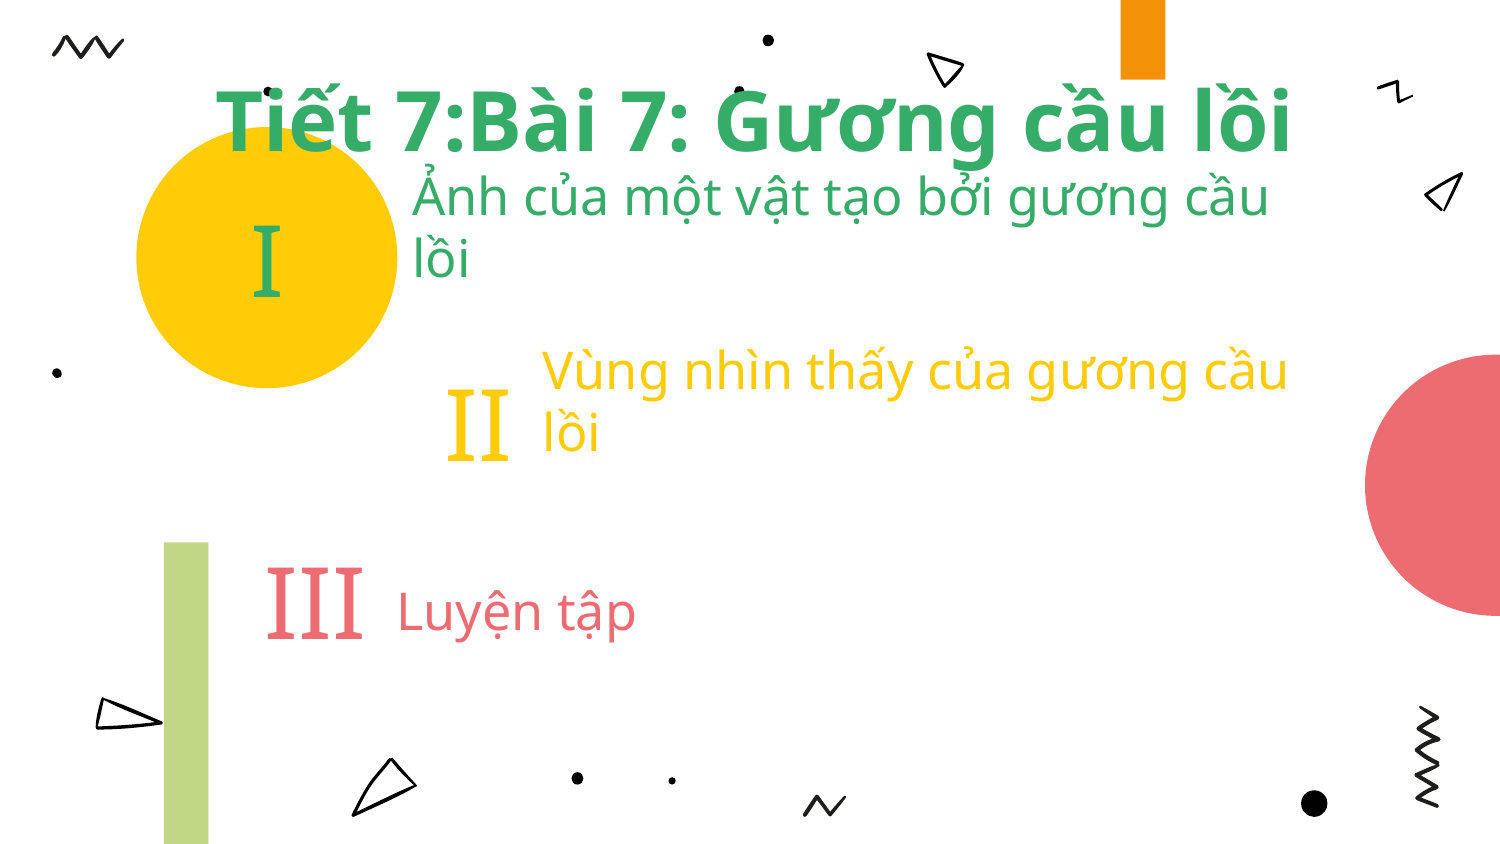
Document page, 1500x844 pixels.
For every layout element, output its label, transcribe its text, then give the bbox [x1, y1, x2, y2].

title Vùng nhìn thấy của gương cầu lồi [528, 365, 1378, 478]
text_box [169, 345, 299, 389]
title III [152, 512, 382, 688]
text_box Tiết 7:Bài 7: Gương cầu lồi [0, 29, 1500, 184]
title Luyện tập [382, 544, 769, 656]
title II [299, 334, 528, 509]
title I [70, 184, 300, 345]
title Ảnh của một vật tạo bởi gương cầu lồi [397, 212, 1335, 304]
text_box [300, 184, 397, 334]
